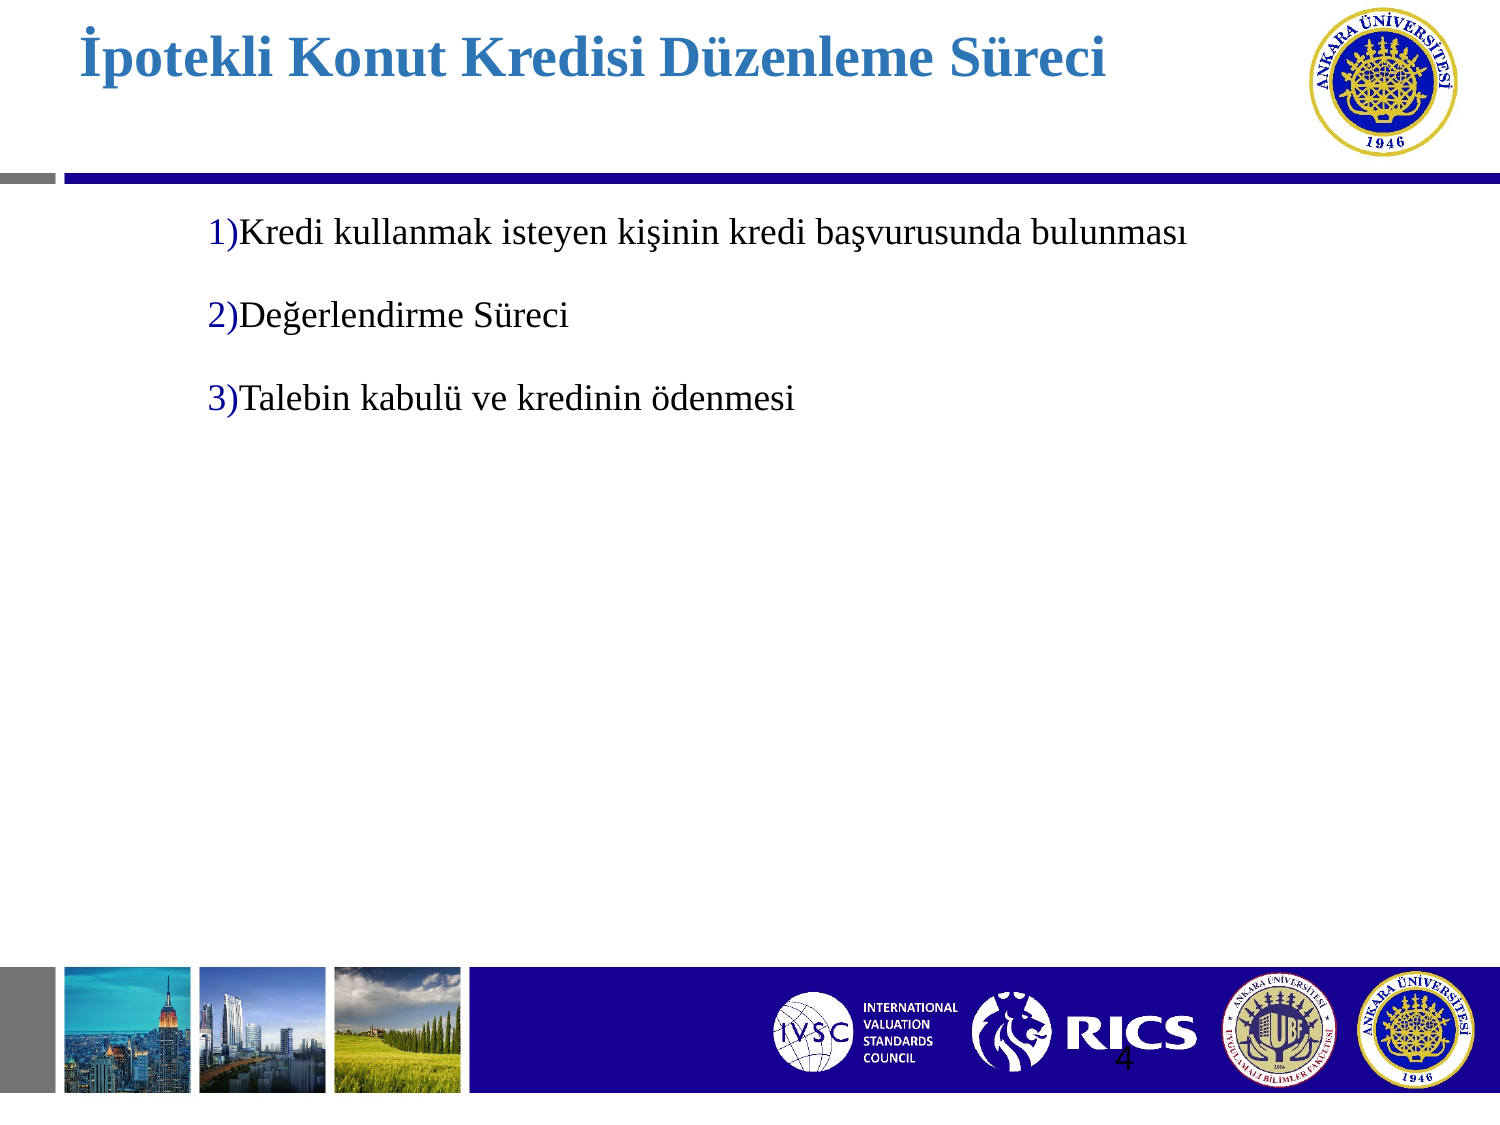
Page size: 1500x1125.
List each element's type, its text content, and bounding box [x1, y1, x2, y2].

list Kredi kullanmak isteyen kişinin kredi başvurusunda bulunması Değerlendirme Süreci Talebin kabulü ve kredinin ödenmesi [92, 176, 1418, 1076]
title İpotekli Konut Kredisi Düzenleme Süreci [64, 18, 1319, 172]
slide_number 4 [1100, 1076, 1413, 1100]
picture [0, 0, 1500, 1125]
